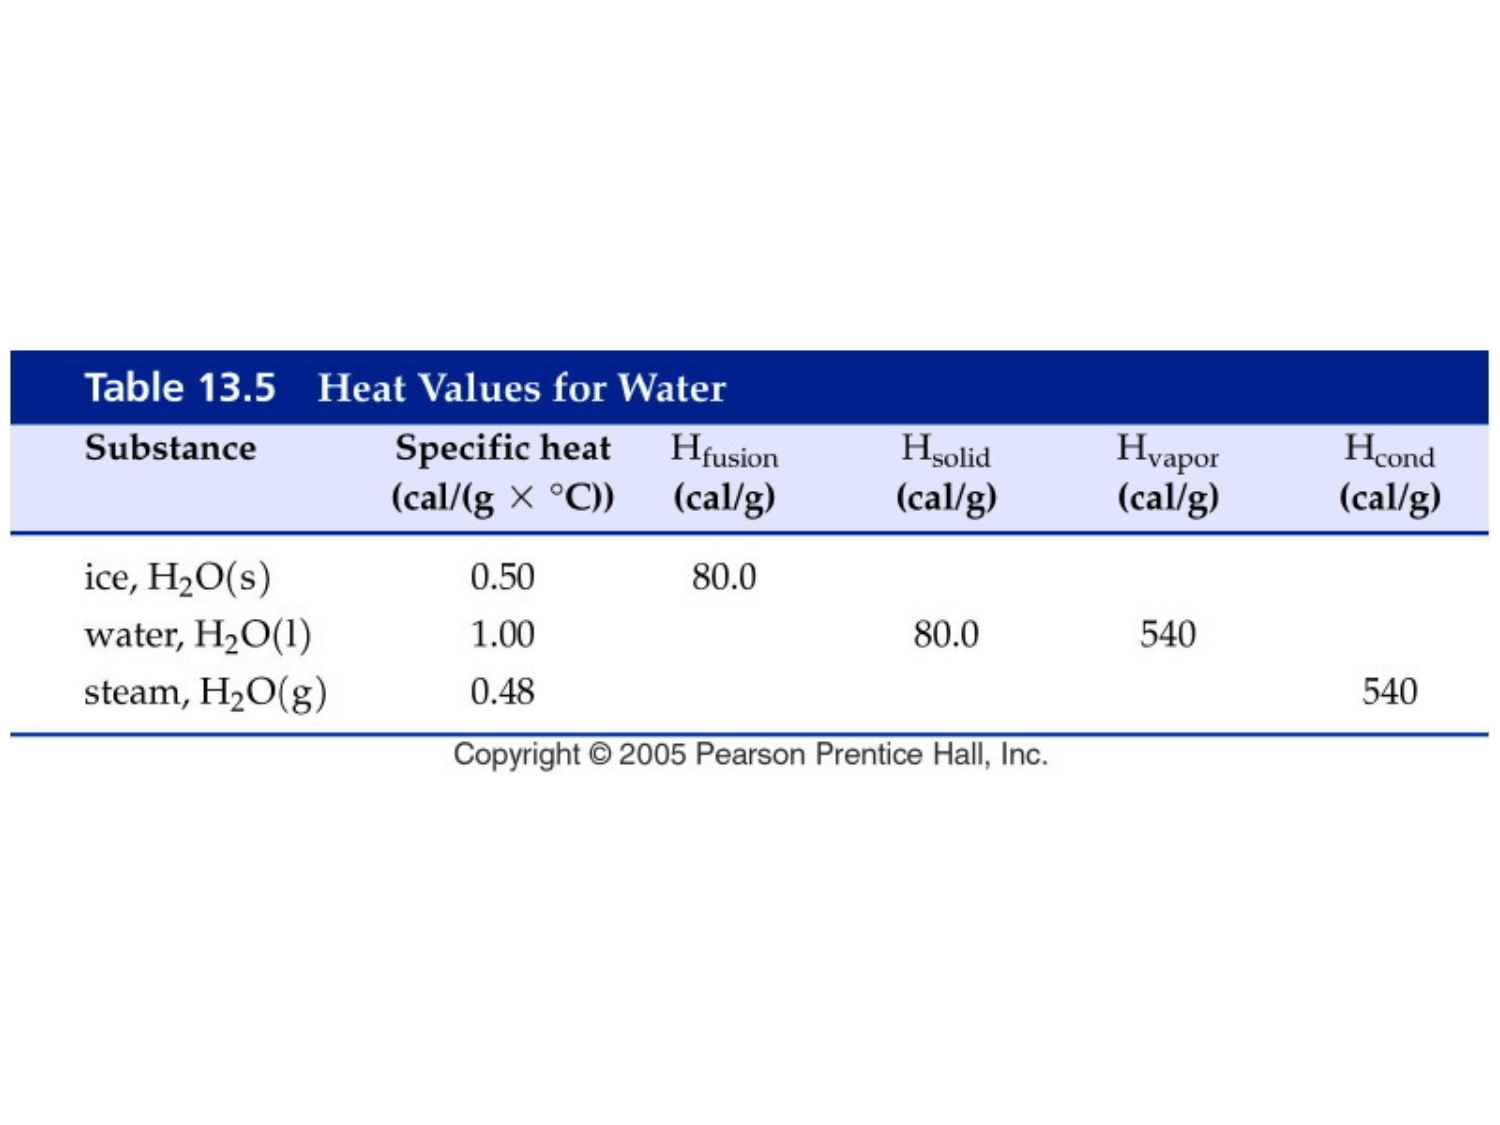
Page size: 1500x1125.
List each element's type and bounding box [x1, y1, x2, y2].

picture [9, 349, 1491, 776]
